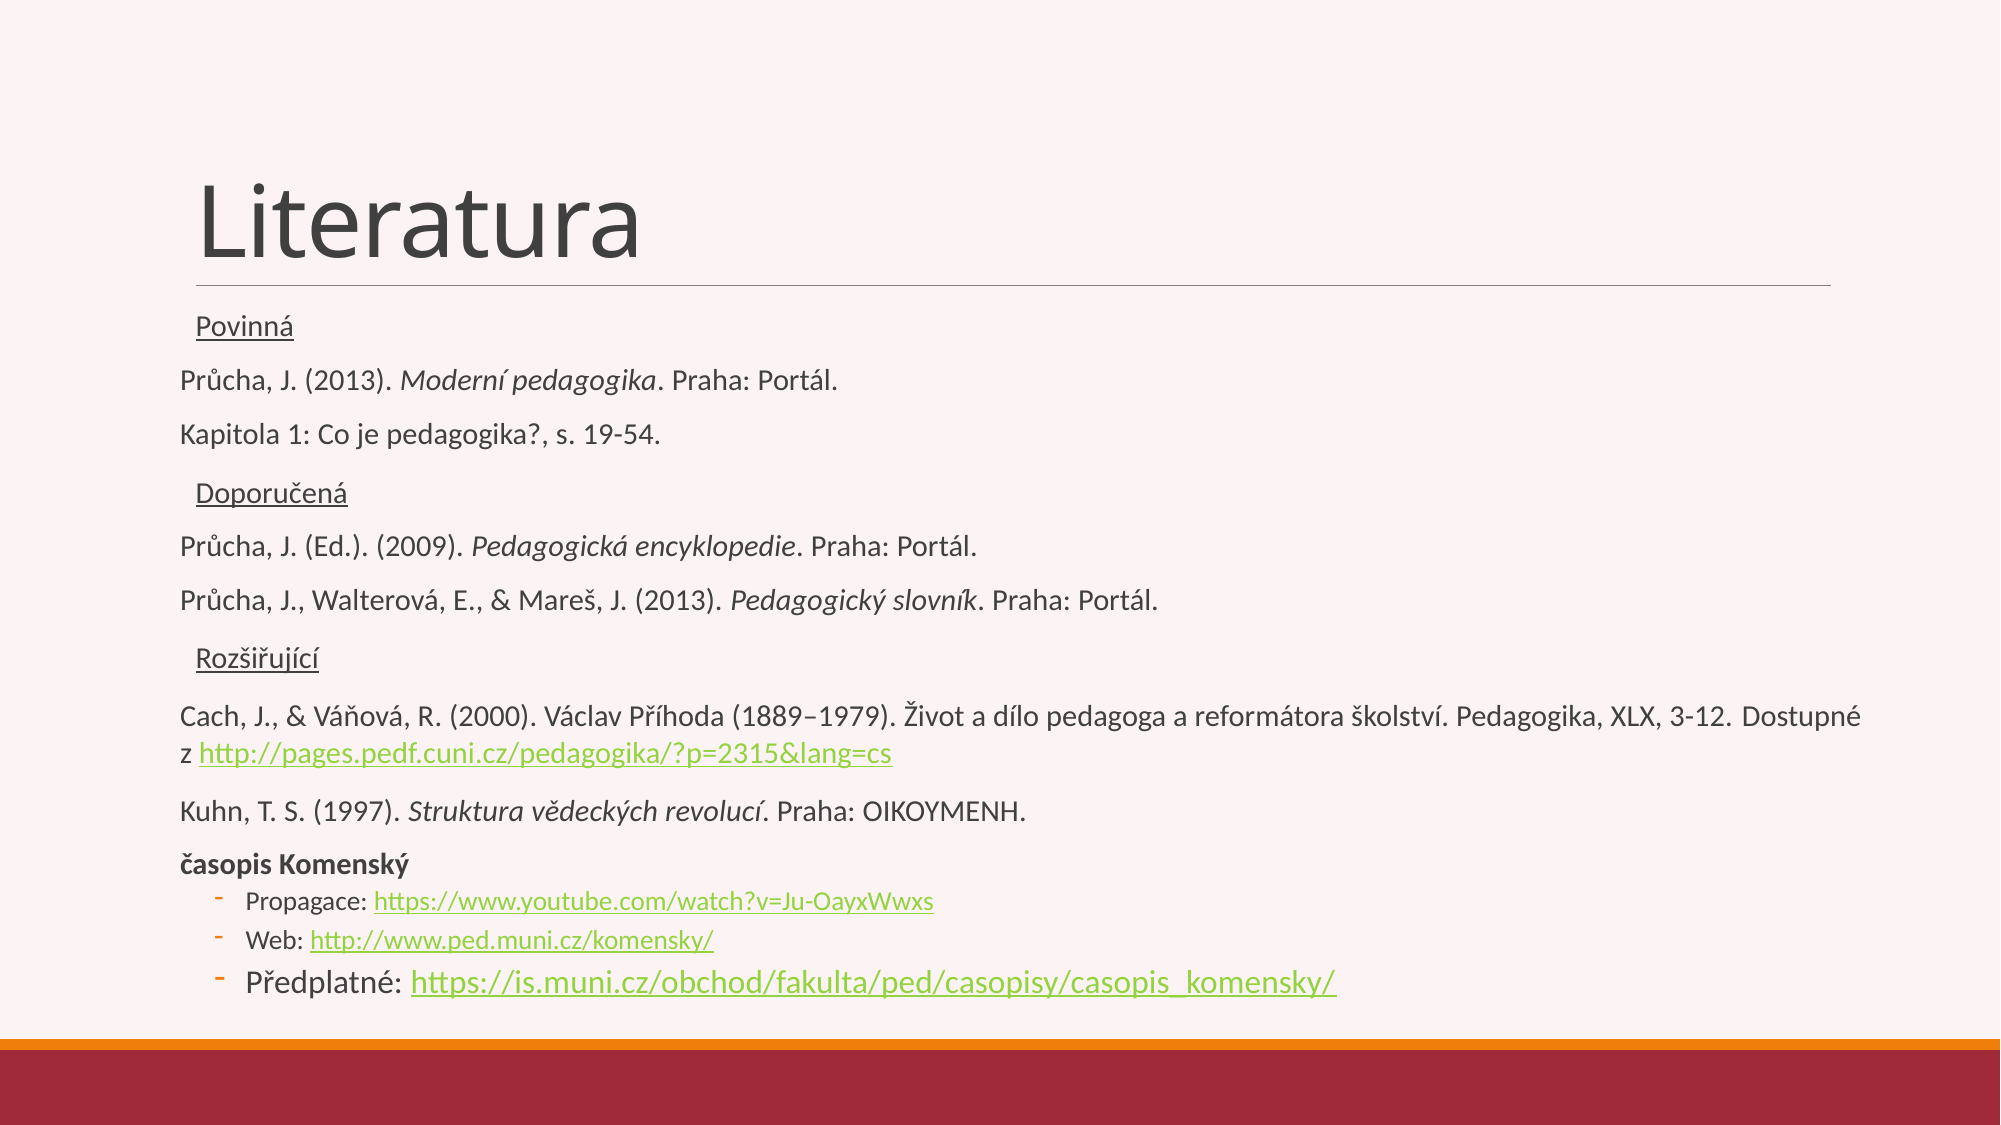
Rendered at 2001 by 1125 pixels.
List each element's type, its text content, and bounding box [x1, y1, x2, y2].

title Literatura [180, 47, 1830, 285]
list Povinná Průcha, J. (2013). Moderní pedagogika. Praha: Portál. Kapitola 1: Co je pedagogika?, s. 19-54. Doporučená Průcha, J. (Ed.). (2009). Pedagogická encyklopedie. Praha: Portál. Průcha, J., Walterová, E., & Mareš, J. (2013). Pedagogický slovník. Praha: Portál. Rozšiřující Cach, J., & Váňová, R. (2000). Václav Příhoda (1889–1979). Život a dílo pedagoga a reformátora školství. Pedagogika, XLX, 3-12. Dostupné z http://pages.pedf.cuni.cz/pedagogika/?p=2315&lang=cs Kuhn, T. S. (1997). Struktura vědeckých revolucí. Praha: OIKOYMENH. časopis Komenský Propagace: https://www.youtube.com/watch?v=Ju-OayxWwxs Web: http://www.ped.muni.cz/komensky/ Předplatné: https://is.muni.cz/obchod/fakulta/ped/casopisy/casopis_komensky/ [180, 302, 1868, 1014]
